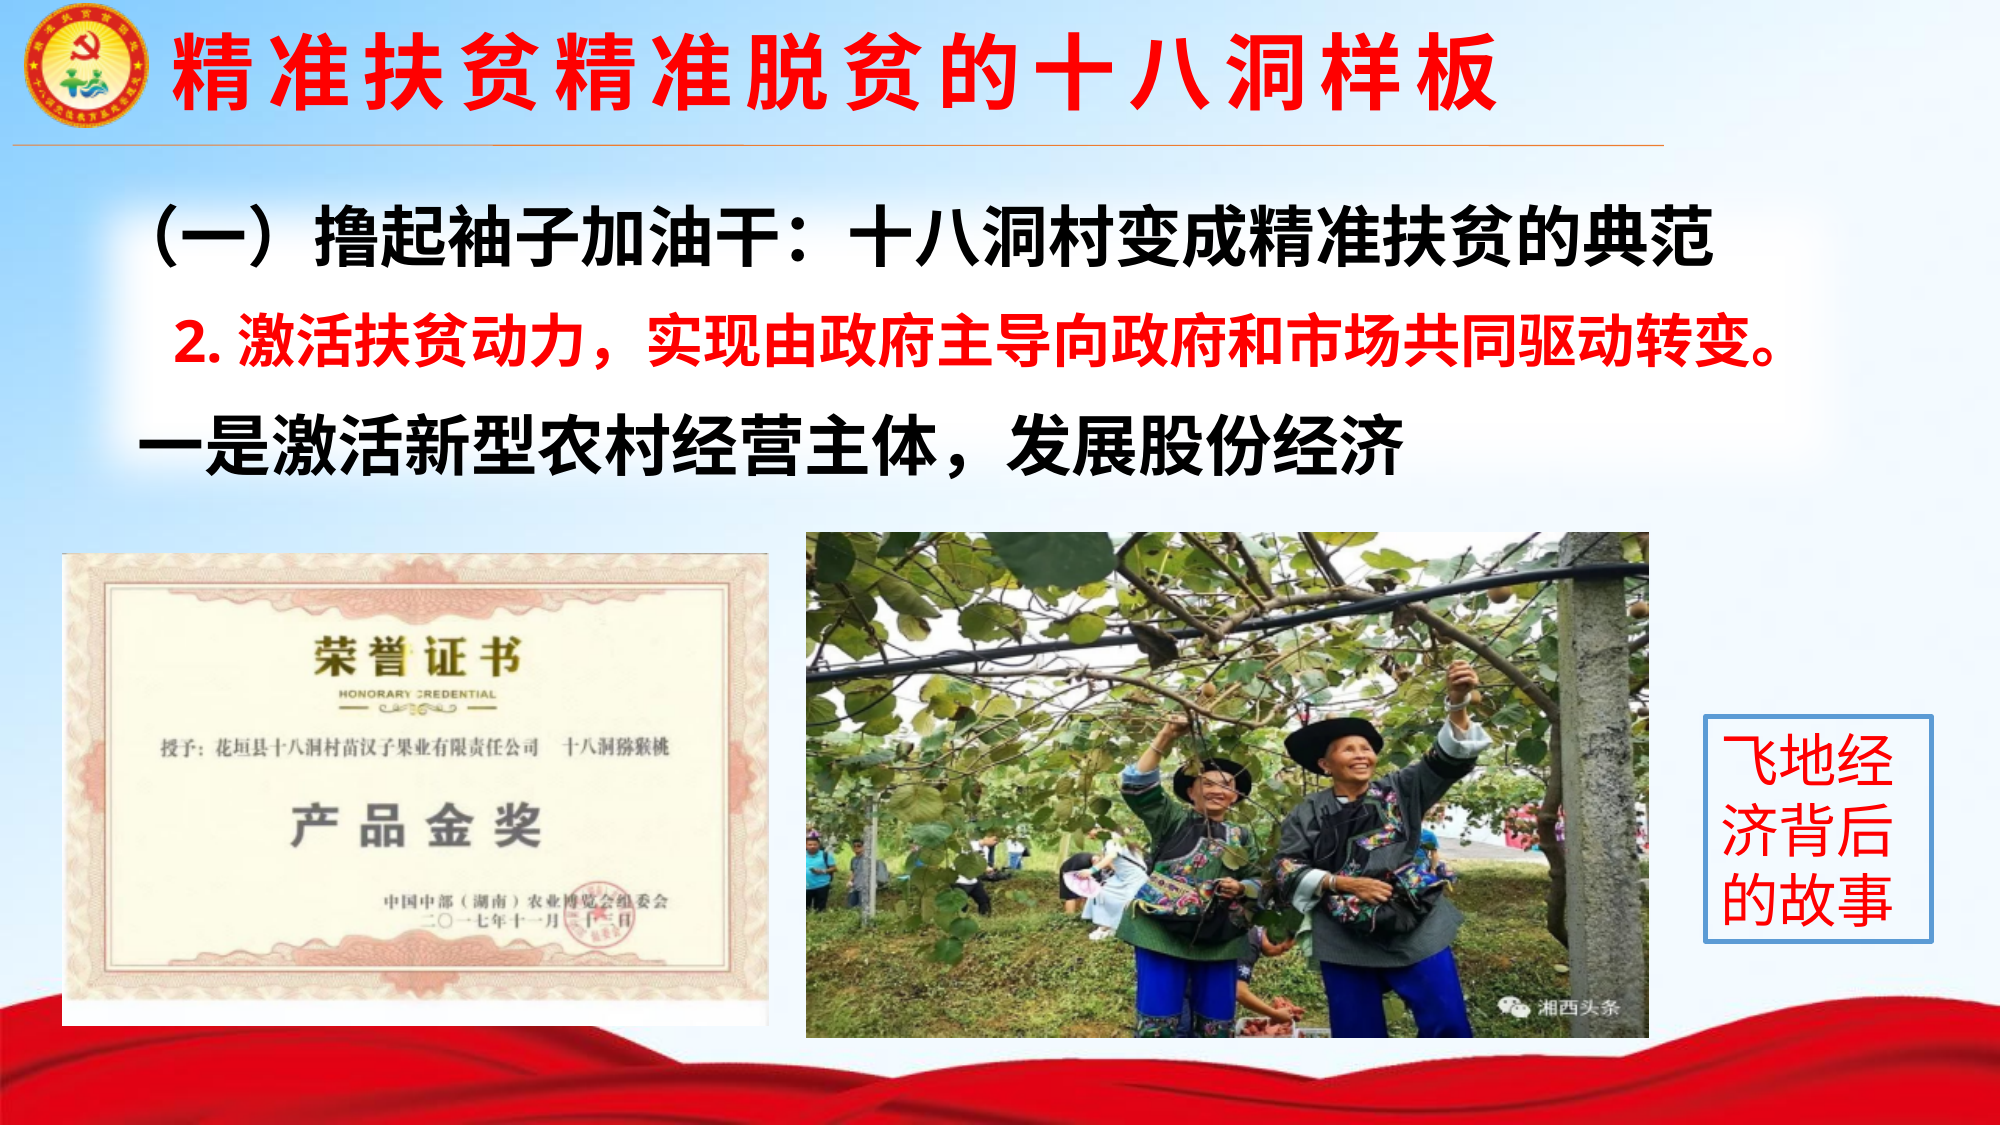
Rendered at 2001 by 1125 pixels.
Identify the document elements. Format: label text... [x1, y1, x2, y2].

text_box 精准扶贫精准脱贫的十八洞样板 [158, 15, 1590, 104]
text_box 2.激活扶贫动力，实现由政府主导向政府和市场共同驱动转变。 [158, 296, 1777, 382]
text_box （一）撸起袖子加油干：十八洞村变成精准扶贫的典范 [98, 187, 1743, 283]
picture [0, 0, 2000, 1125]
text_box 提升素质能力，无职党员带头变。 [148, 251, 1791, 430]
text_box 飞地经济背后的故事 [1705, 716, 1932, 942]
text_box 一是激活新型农村经营主体，发展股份经济 [122, 396, 1489, 491]
